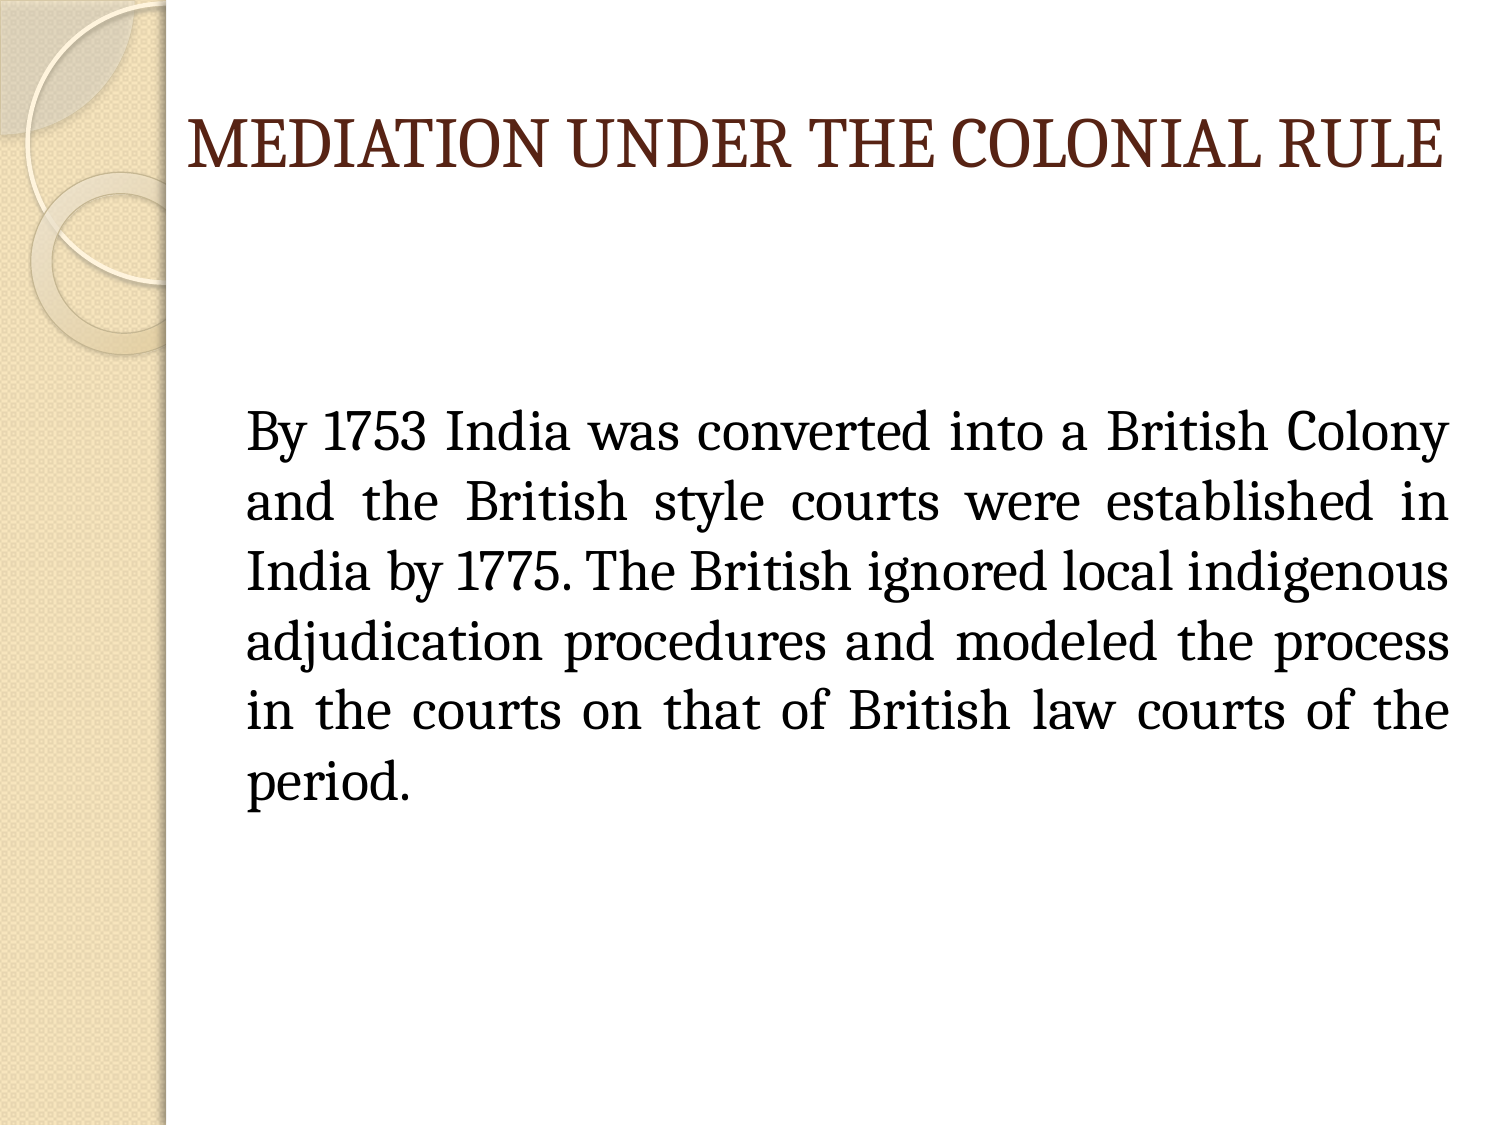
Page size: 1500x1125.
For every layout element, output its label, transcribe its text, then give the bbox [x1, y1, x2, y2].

list By 1753 India was converted into a British Colony and the British style courts were established in India by 1775. The British ignored local indigenous adjudication procedures and modeled the process in the courts on that of British law courts of the period. [171, 302, 1466, 1025]
title MEDIATION UNDER THE COLONIAL RULE [171, 45, 1466, 233]
